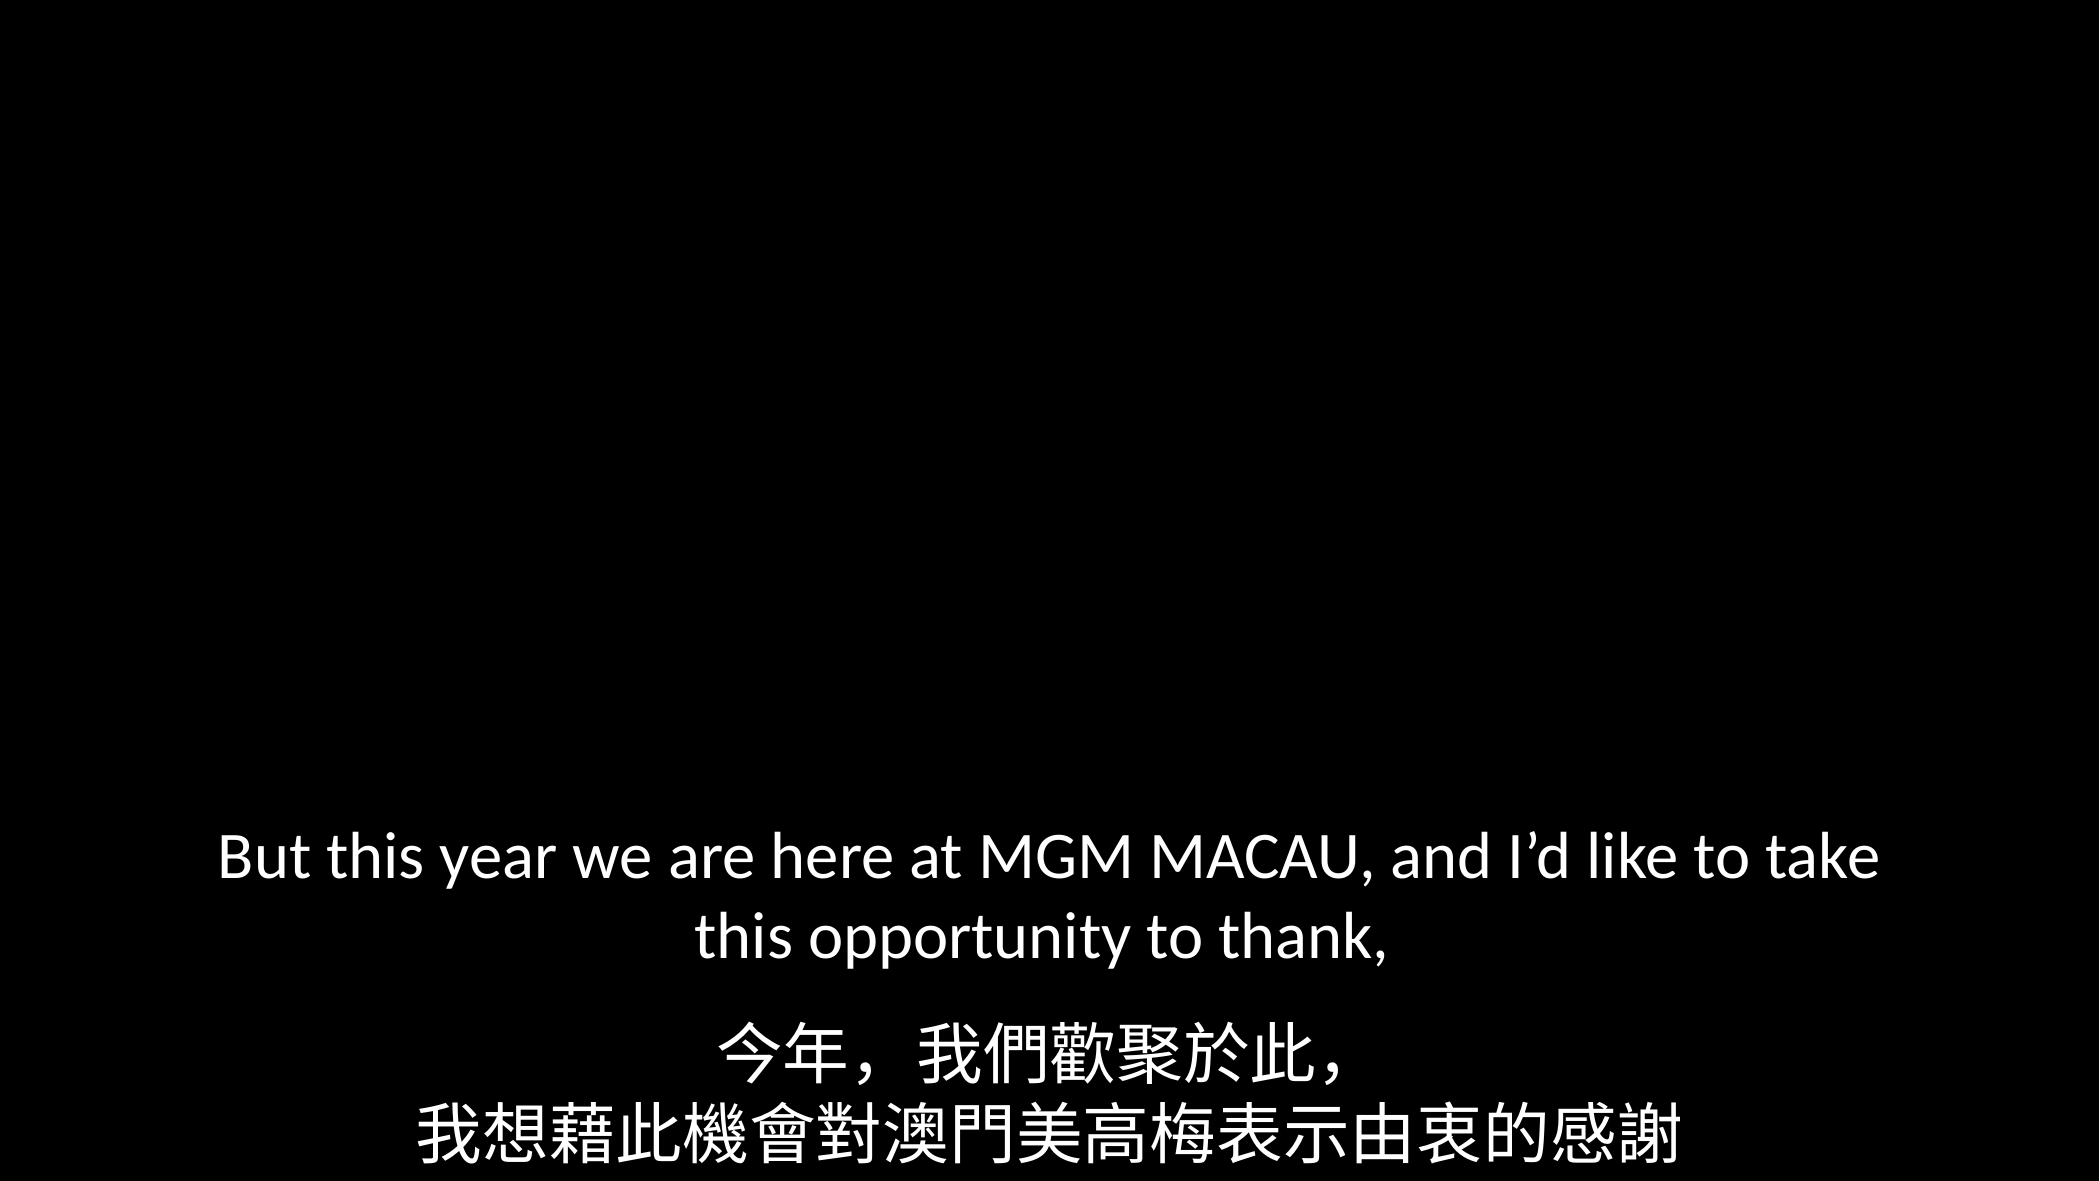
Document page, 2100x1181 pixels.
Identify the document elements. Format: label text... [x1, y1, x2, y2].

text_box But this year we are here at MGM MACAU, and I’d like to take this opportunity to thank, 今年，我們歡聚於此， 我想藉此機會對澳門美高梅表示由衷的感謝 [0, 804, 2100, 1179]
